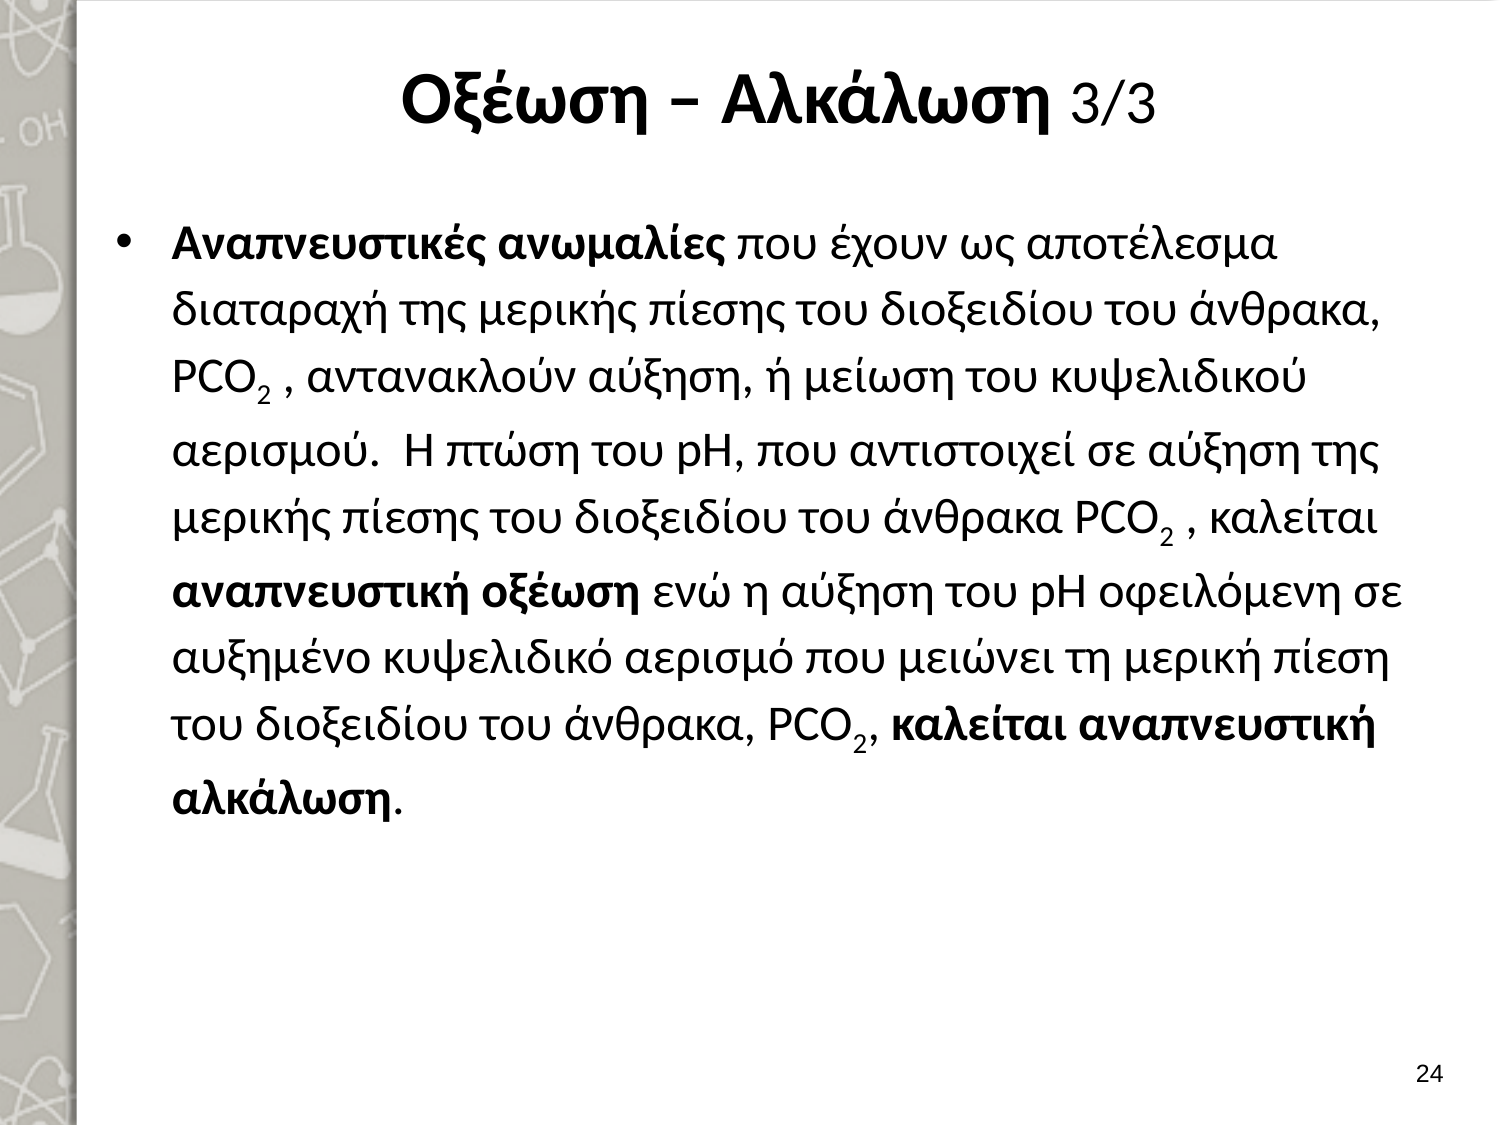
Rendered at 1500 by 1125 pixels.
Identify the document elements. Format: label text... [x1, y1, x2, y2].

slide_number 23 [1108, 1042, 1459, 1103]
title Οξέωση – Αλκάλωση 3/3 [100, 19, 1459, 169]
list Αναπνευστικές ανωμαλίες που έχουν ως αποτέλεσμα διαταραχή της μερικής πίεσης του διοξειδίου του άνθρακα, ΡCO2 , αντανακλούν αύξηση, ή μείωση του κυψελιδικού αερισμού. Η πτώση του pH, που αντιστοιχεί σε αύξηση της μερικής πίεσης του διοξειδίου του άνθρακα ΡCO2 , καλείται αναπνευστική οξέωση ενώ η αύξηση του pH οφειλόμενη σε αυξημένο κυψελιδικό αερισμό που μειώνει τη μερική πίεση του διοξειδίου του άνθρακα, ΡCO2, καλείται αναπνευστική αλκάλωση. [100, 196, 1459, 1024]
